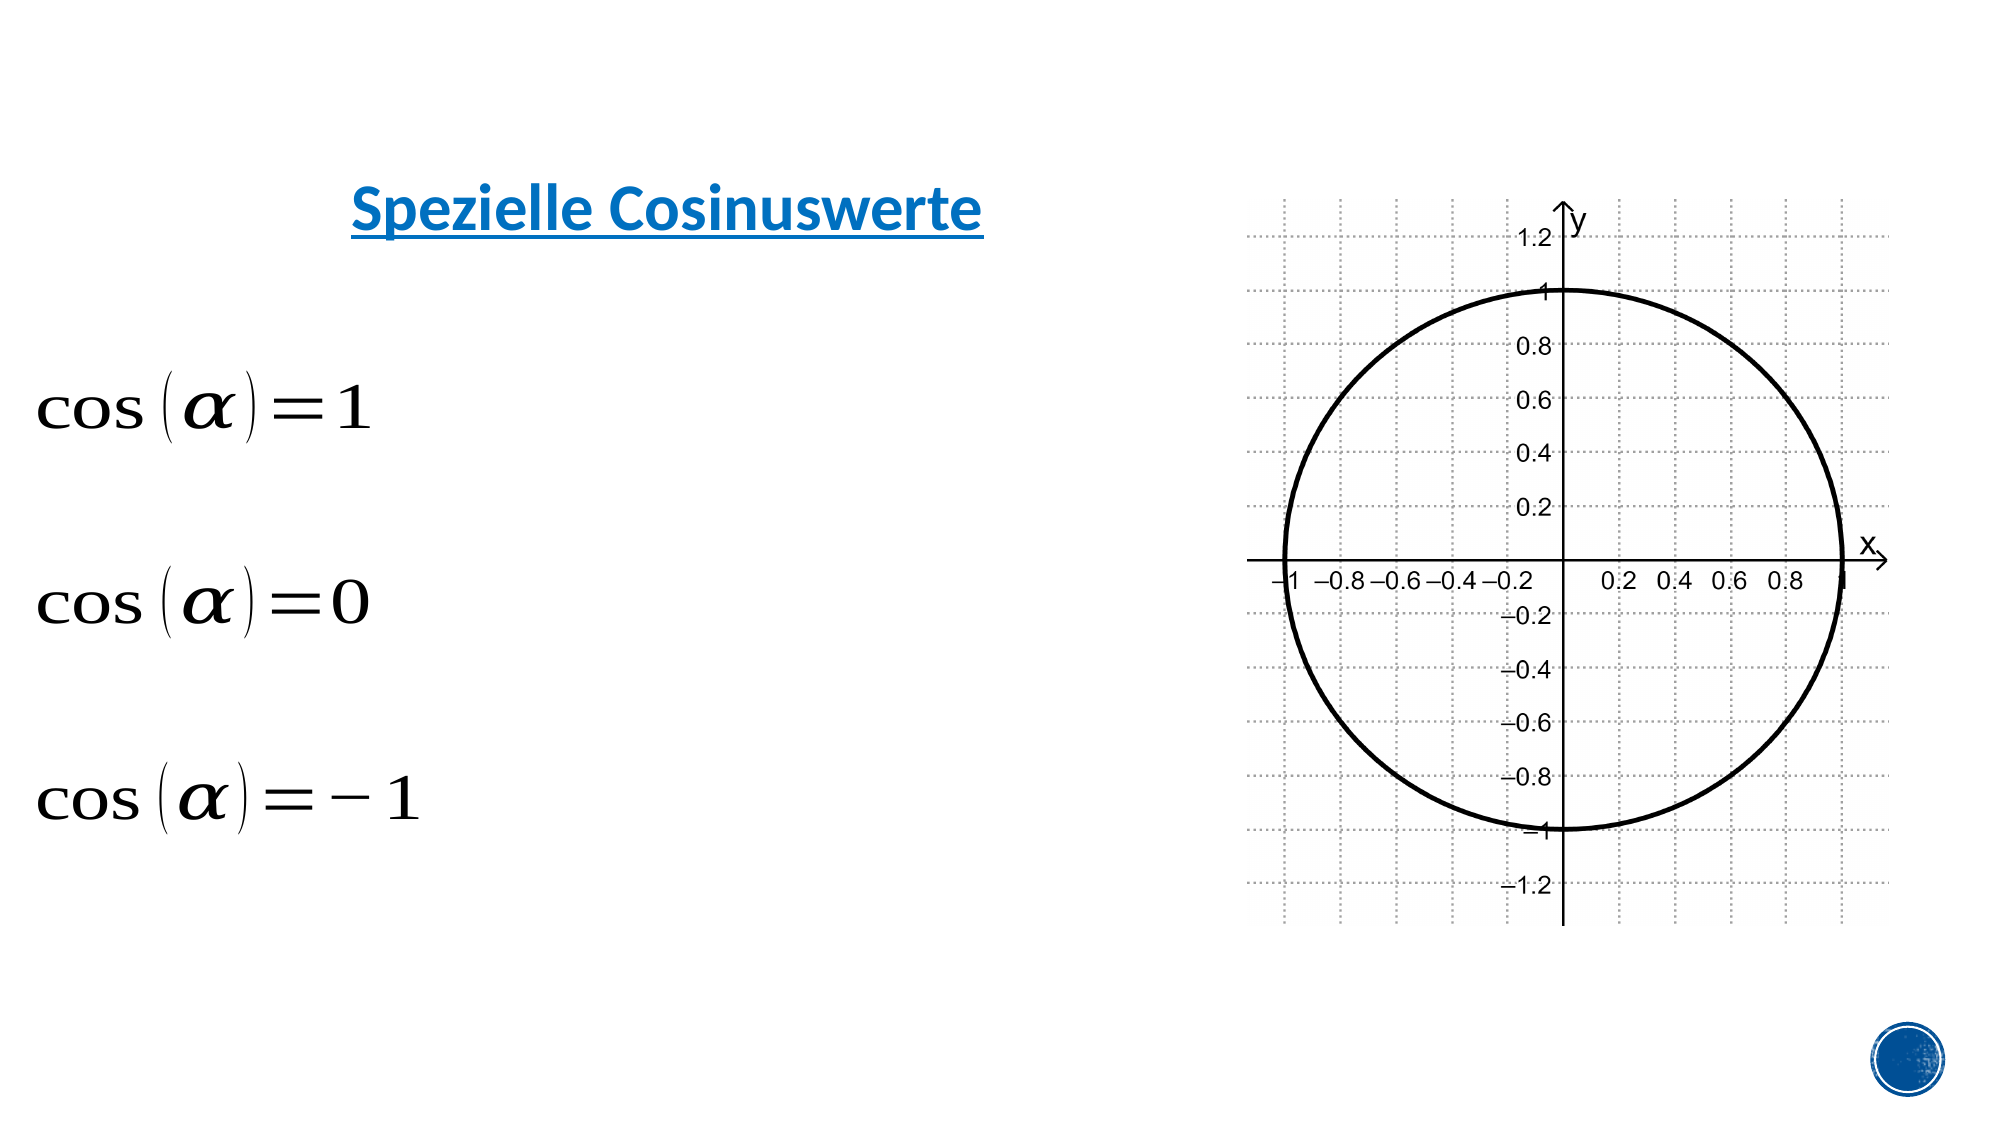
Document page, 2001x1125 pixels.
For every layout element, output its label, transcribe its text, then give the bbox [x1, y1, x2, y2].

text_box Spezielle Cosinuswerte [0, 156, 1617, 252]
picture [1247, 199, 1889, 926]
